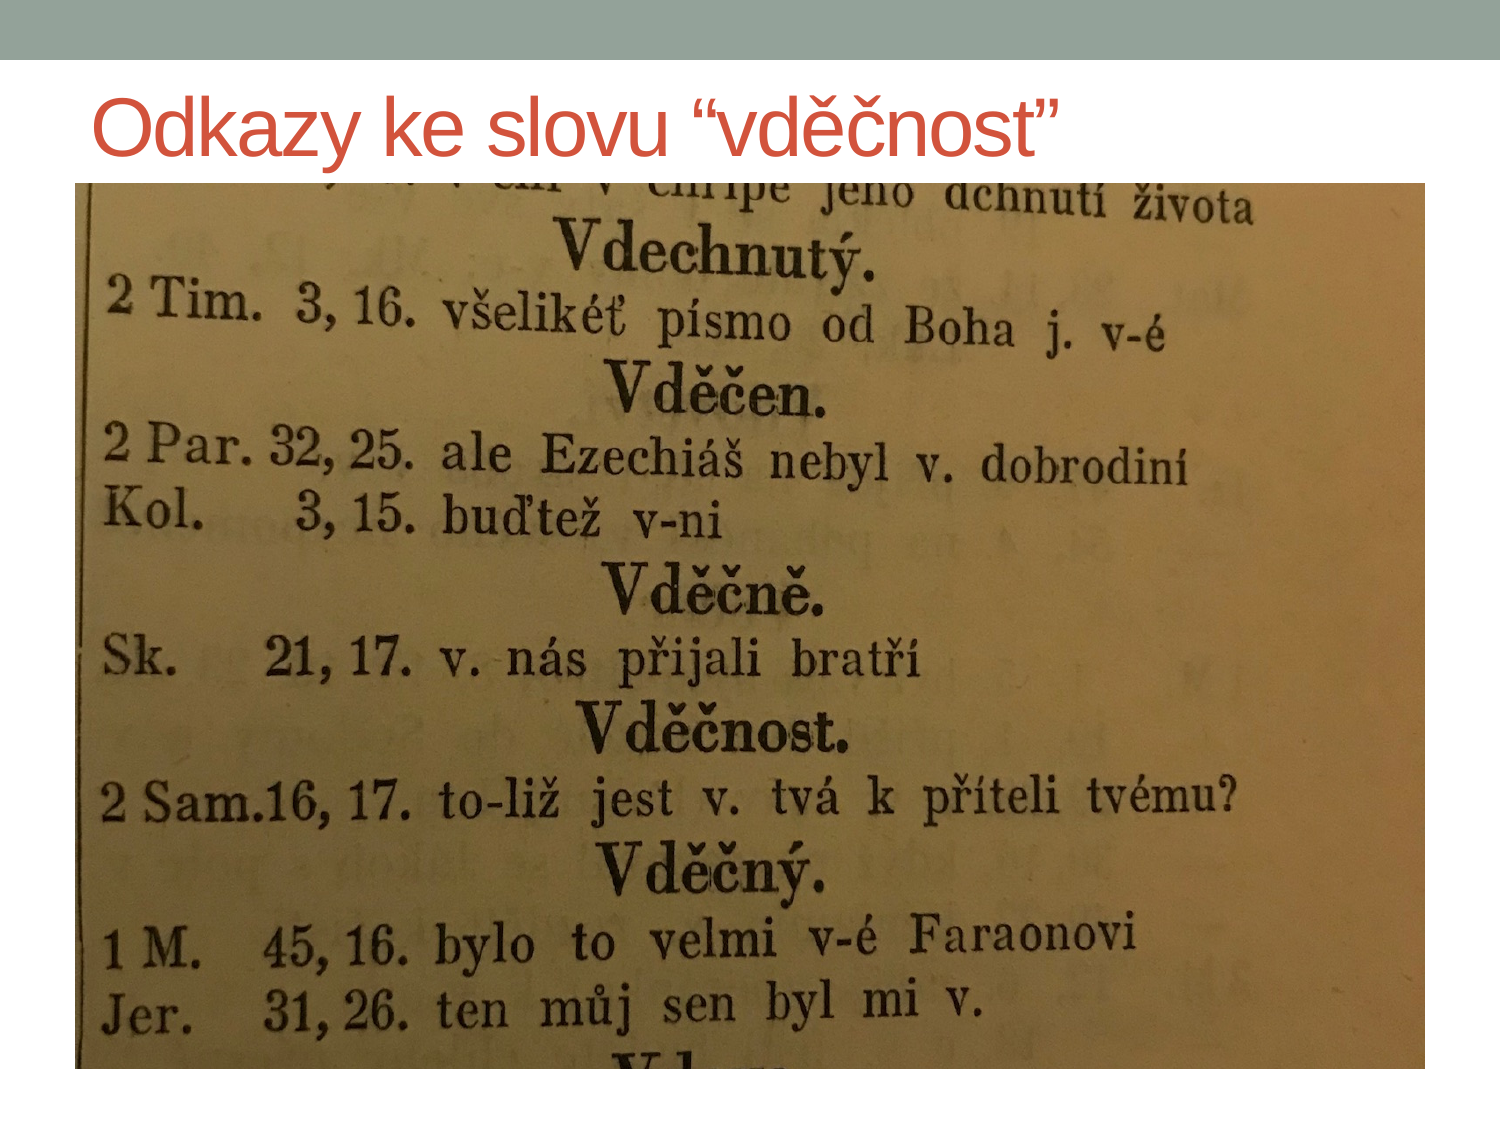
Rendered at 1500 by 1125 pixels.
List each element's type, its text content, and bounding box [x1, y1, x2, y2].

title Odkazy ke slovu “vděčnost” [75, 62, 1425, 182]
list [74, 183, 1426, 1070]
